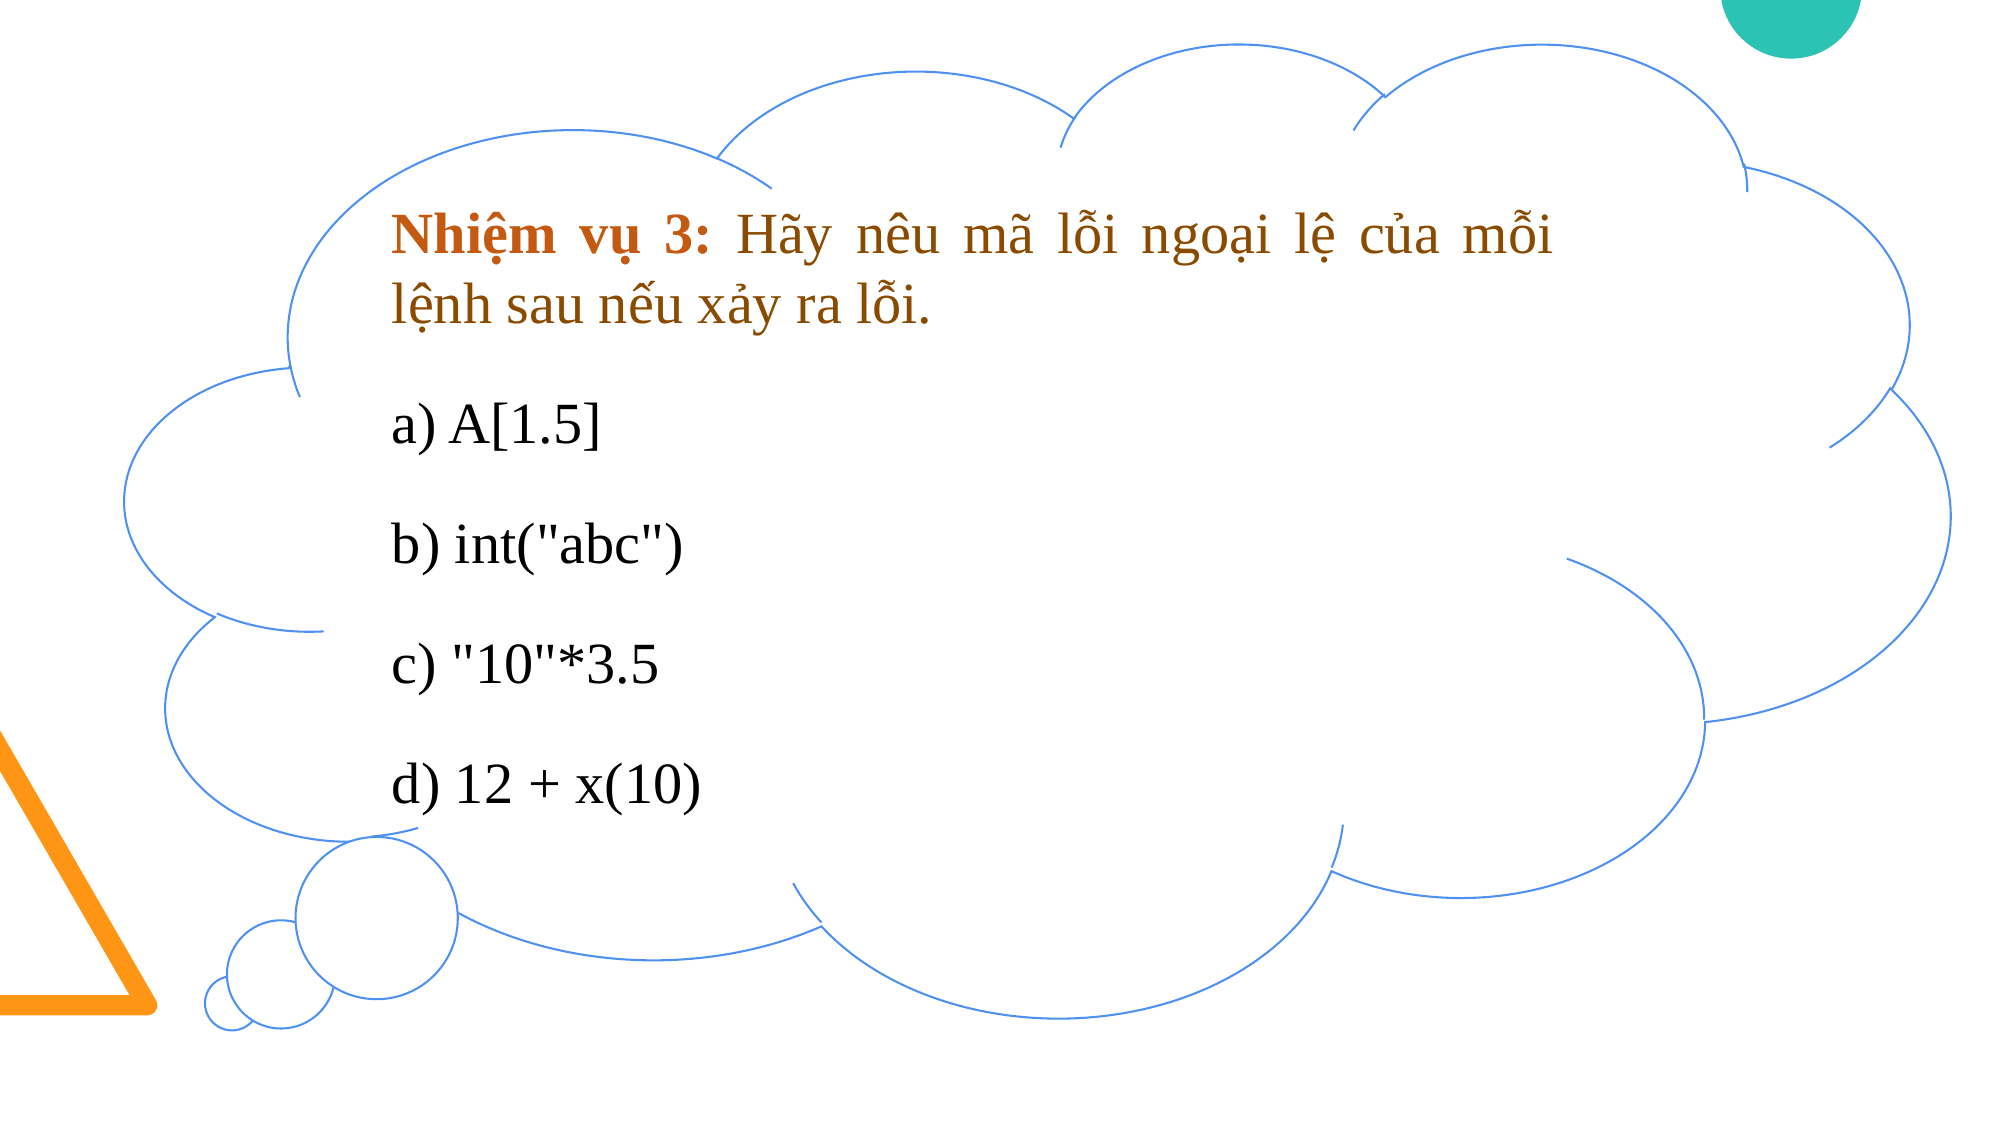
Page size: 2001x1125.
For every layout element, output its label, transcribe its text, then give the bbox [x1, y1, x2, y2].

text_box Nhiệm vụ 3: Hãy nêu mã lỗi ngoại lệ của mỗi lệnh sau nếu xảy ra lỗi. a) A[1.5] b) int("abc") c) "10"*3.5 d) 12 + x(10) [123, 43, 1952, 1032]
